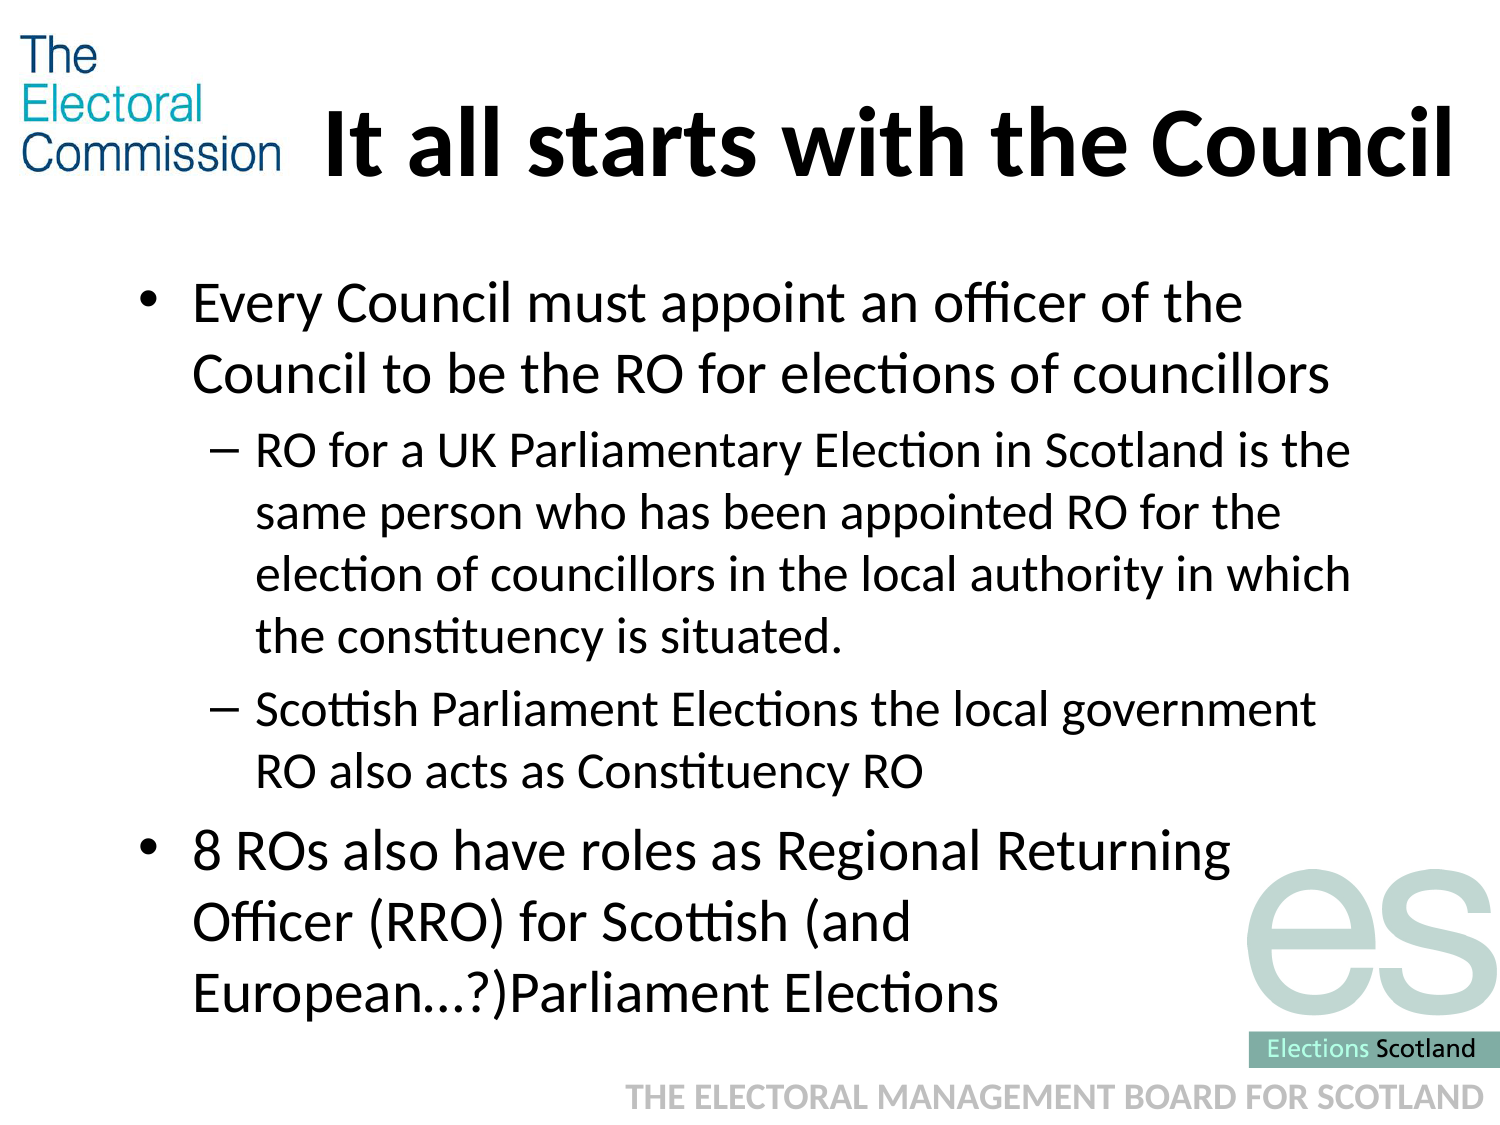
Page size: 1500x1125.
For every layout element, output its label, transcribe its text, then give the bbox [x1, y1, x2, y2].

picture [1247, 869, 1500, 1068]
title It all starts with the Council [123, 42, 1474, 231]
list Every Council must appoint an officer of the Council to be the RO for elections of councillors RO for a UK Parliamentary Election in Scotland is the same person who has been appointed RO for the election of councillors in the local authority in which the constituency is situated. Scottish Parliament Elections the local government RO also acts as Constituency RO 8 ROs also have roles as Regional Returning Officer (RRO) for Scottish (and European…?)Parliament Elections [123, 255, 1377, 1047]
